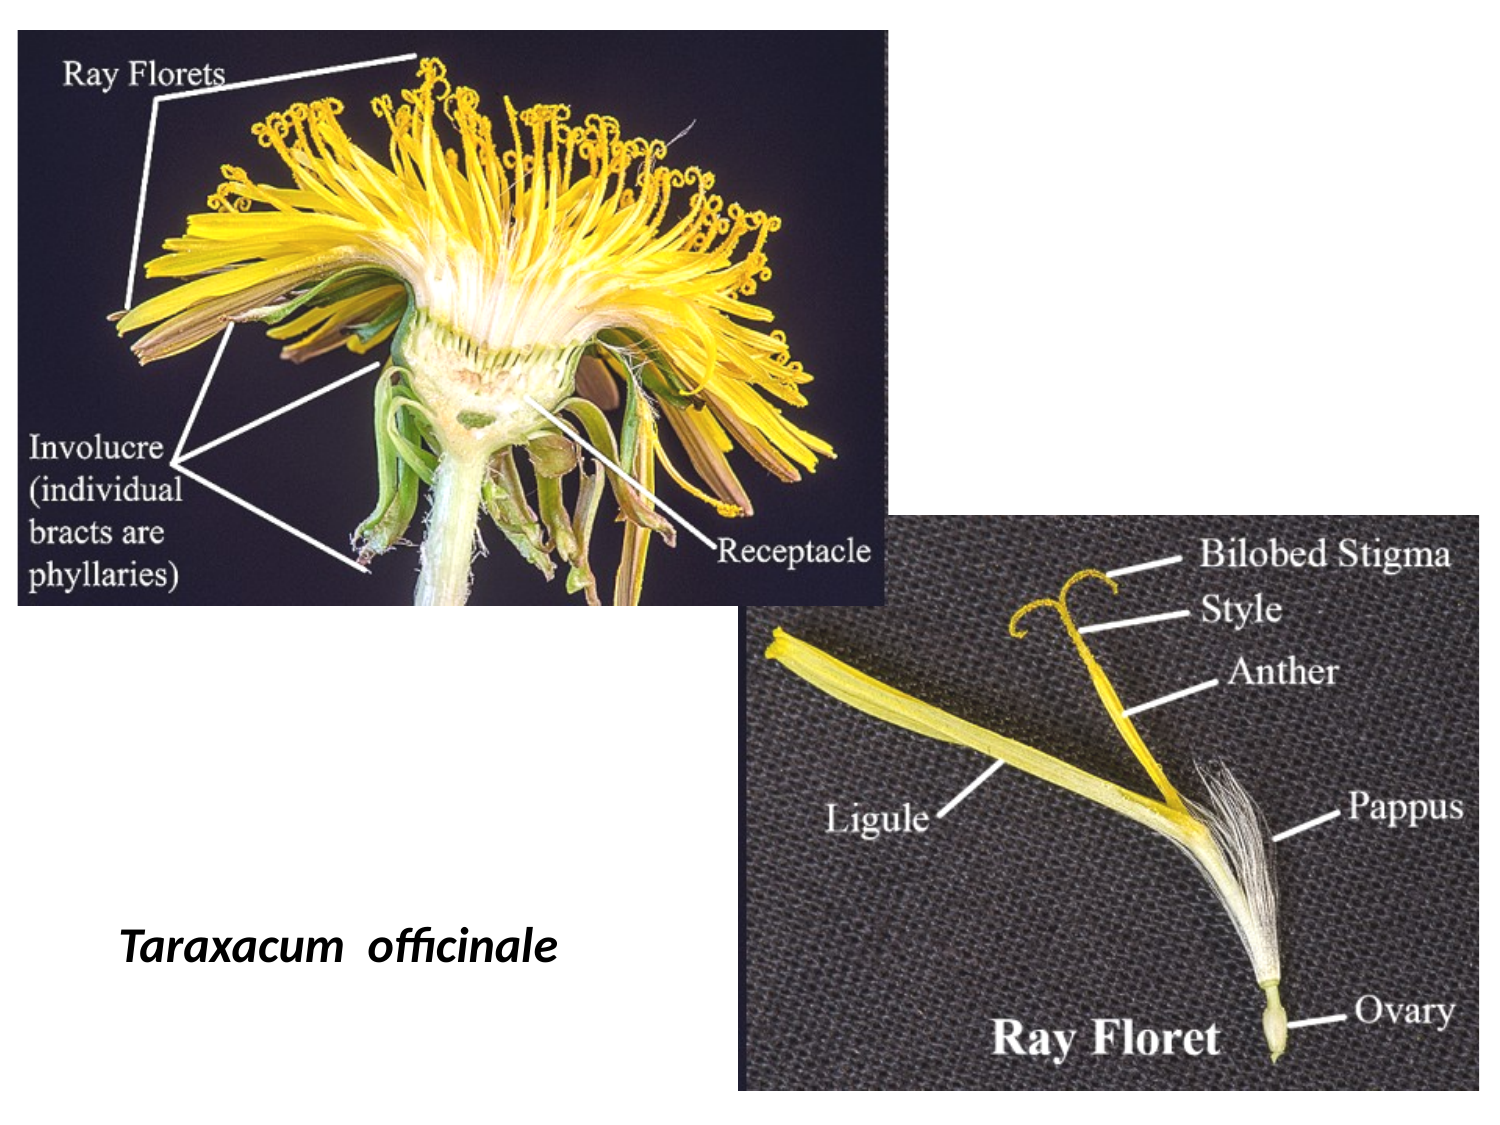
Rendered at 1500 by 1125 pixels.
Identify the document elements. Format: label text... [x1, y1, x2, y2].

text_box Taraxacum officinale [103, 905, 585, 980]
picture [17, 30, 1480, 1091]
